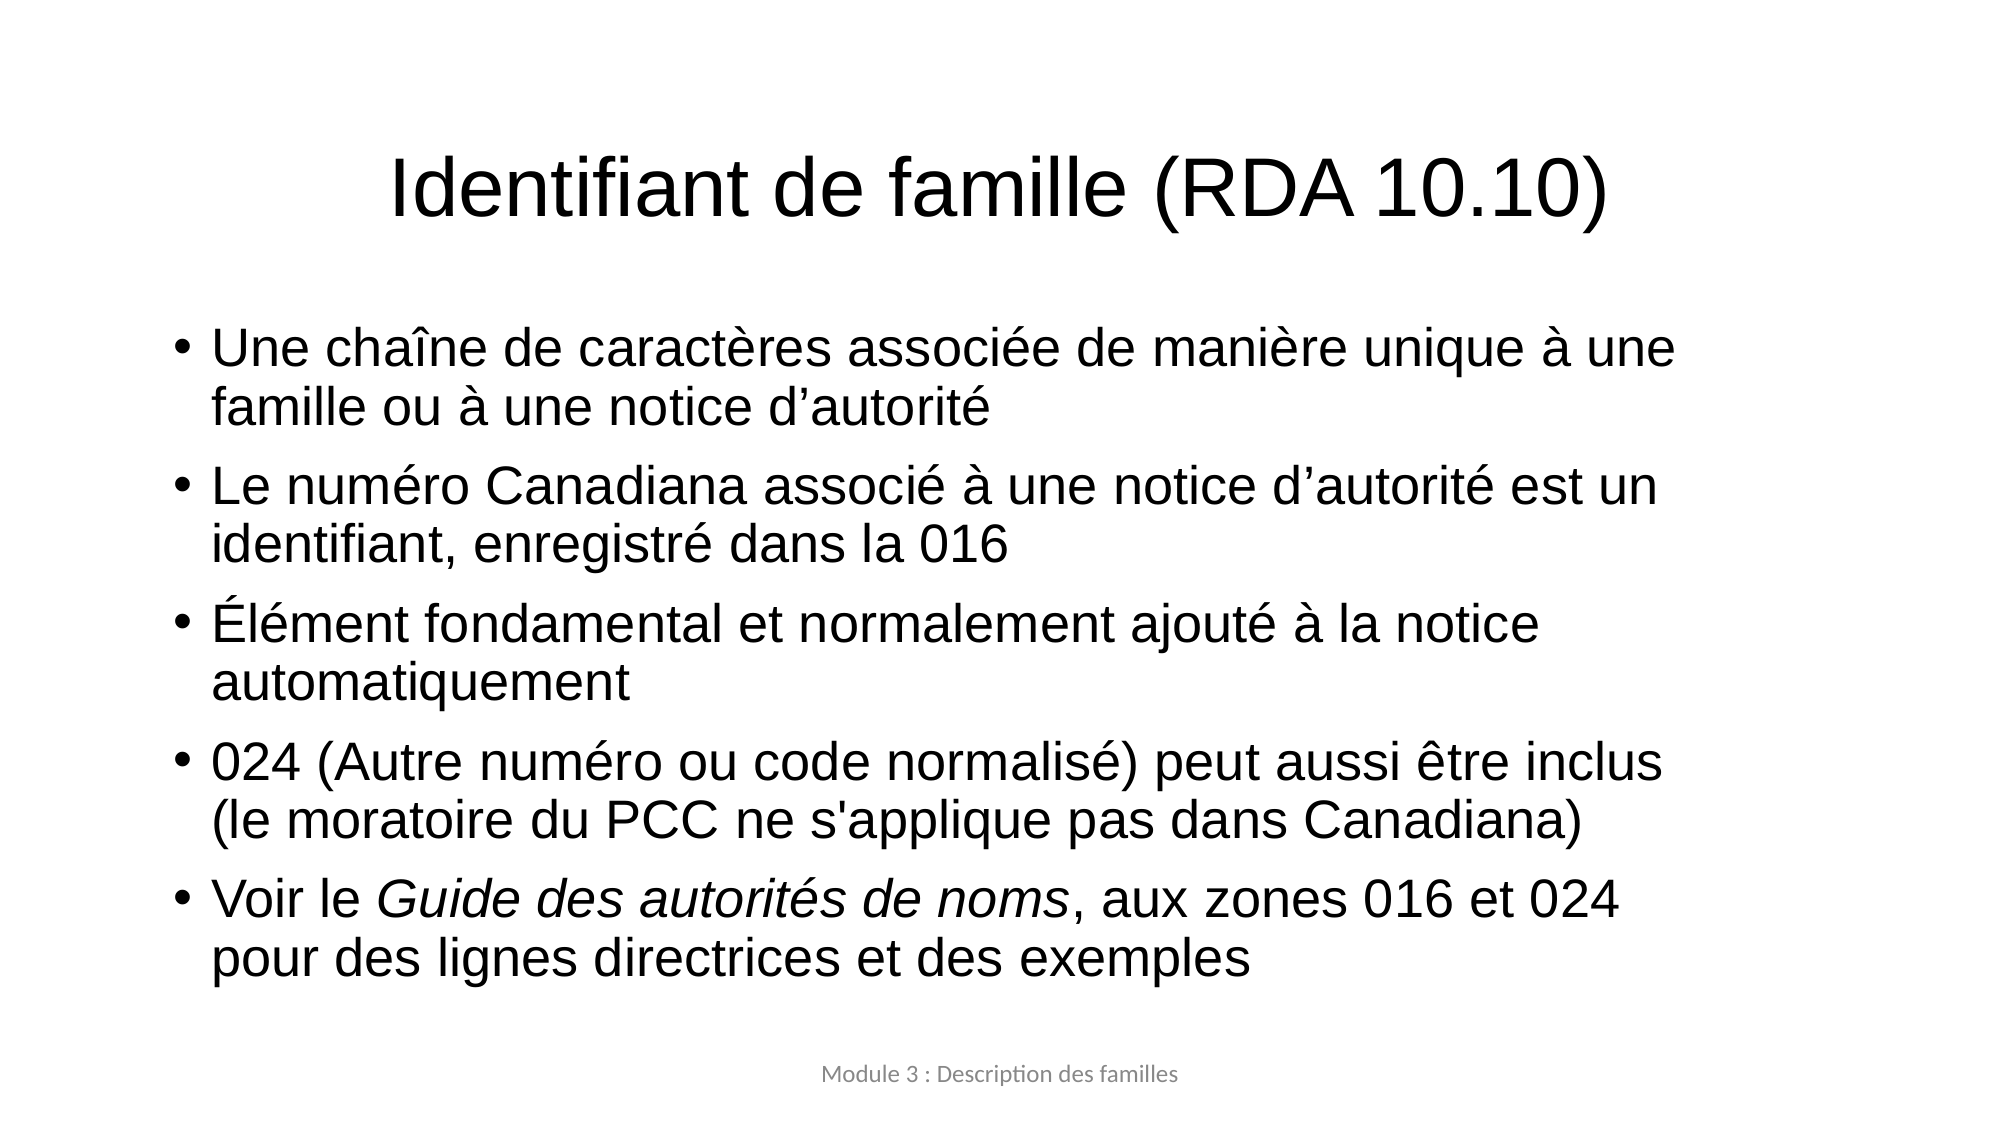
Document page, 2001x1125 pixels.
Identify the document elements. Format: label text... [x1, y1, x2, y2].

list Une chaîne de caractères associée de manière unique à une famille ou à une notice d’autorité Le numéro Canadiana associé à une notice d’autorité est un identifiant, enregistré dans la 016 Élément fondamental et normalement ajouté à la notice automatiquement 024 (Autre numéro ou code normalisé) peut aussi être inclus (le moratoire du PCC ne s'applique pas dans Canadiana) Voir le Guide des autorités de noms, aux zones 016 et 024 pour des lignes directrices et des exemples [158, 312, 1723, 1008]
title Identifiant de famille (RDA 10.10) [137, 100, 1863, 278]
footer Module 3 : Description des familles [662, 1042, 1338, 1103]
